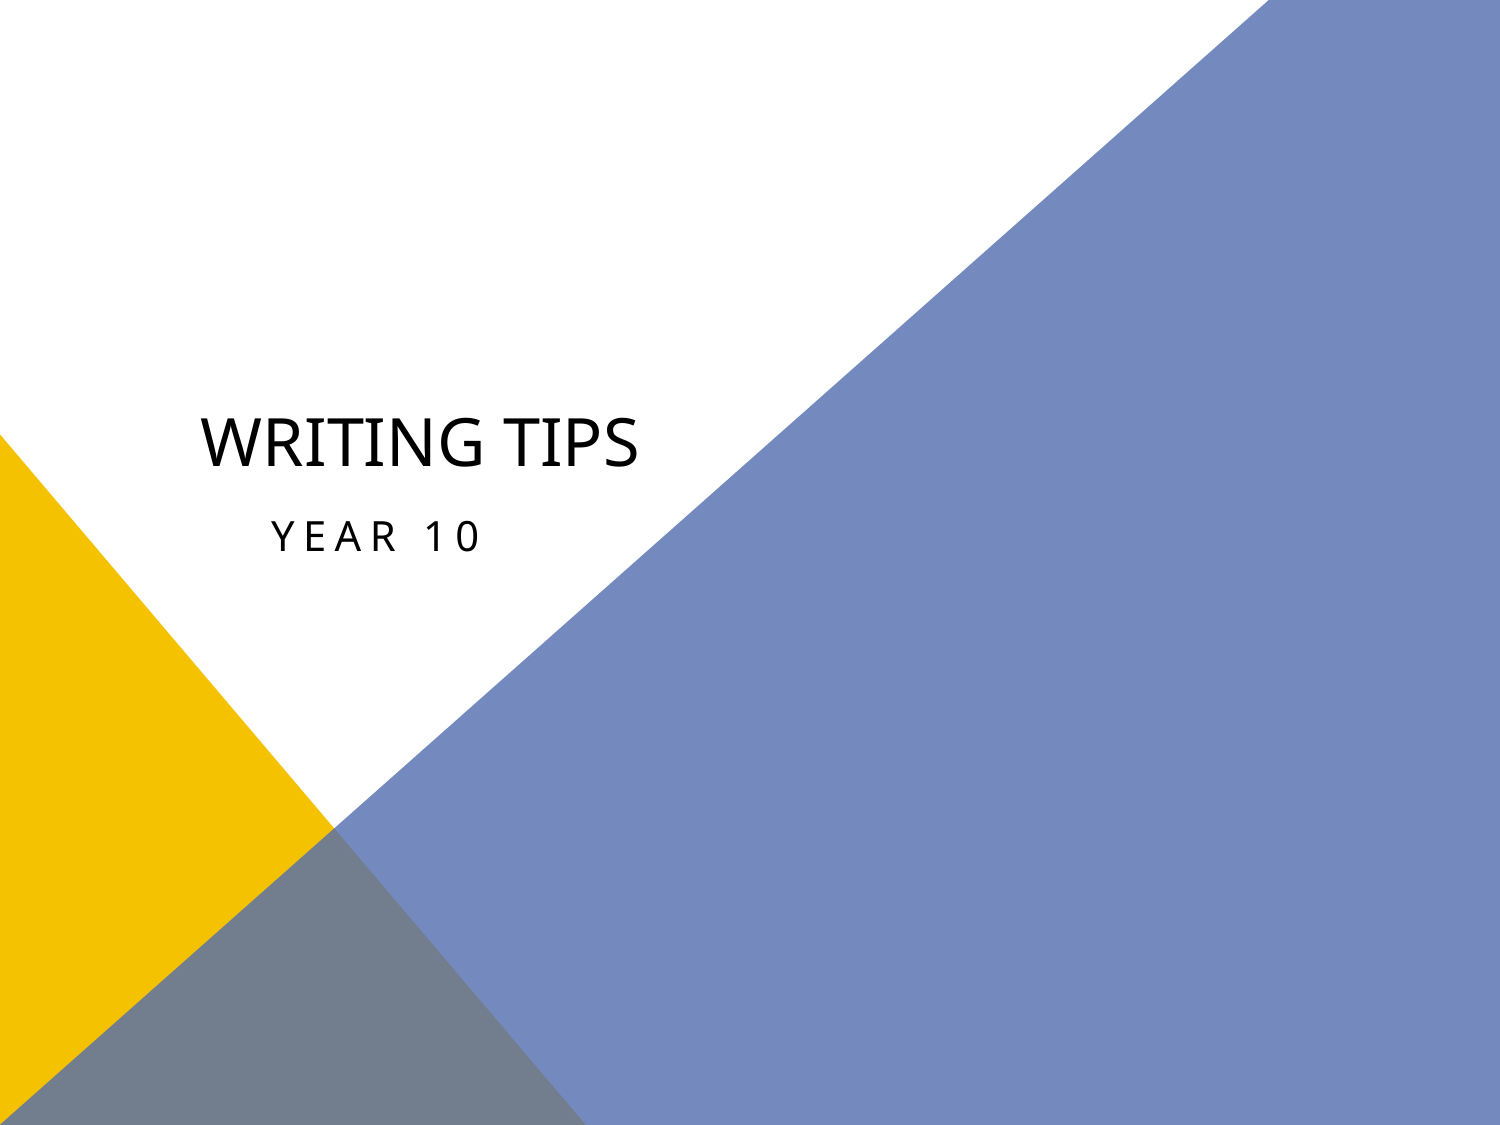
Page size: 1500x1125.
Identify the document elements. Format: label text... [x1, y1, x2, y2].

title Writing Tips [134, 283, 1061, 482]
subtitle Year 10 [198, 508, 1267, 563]
